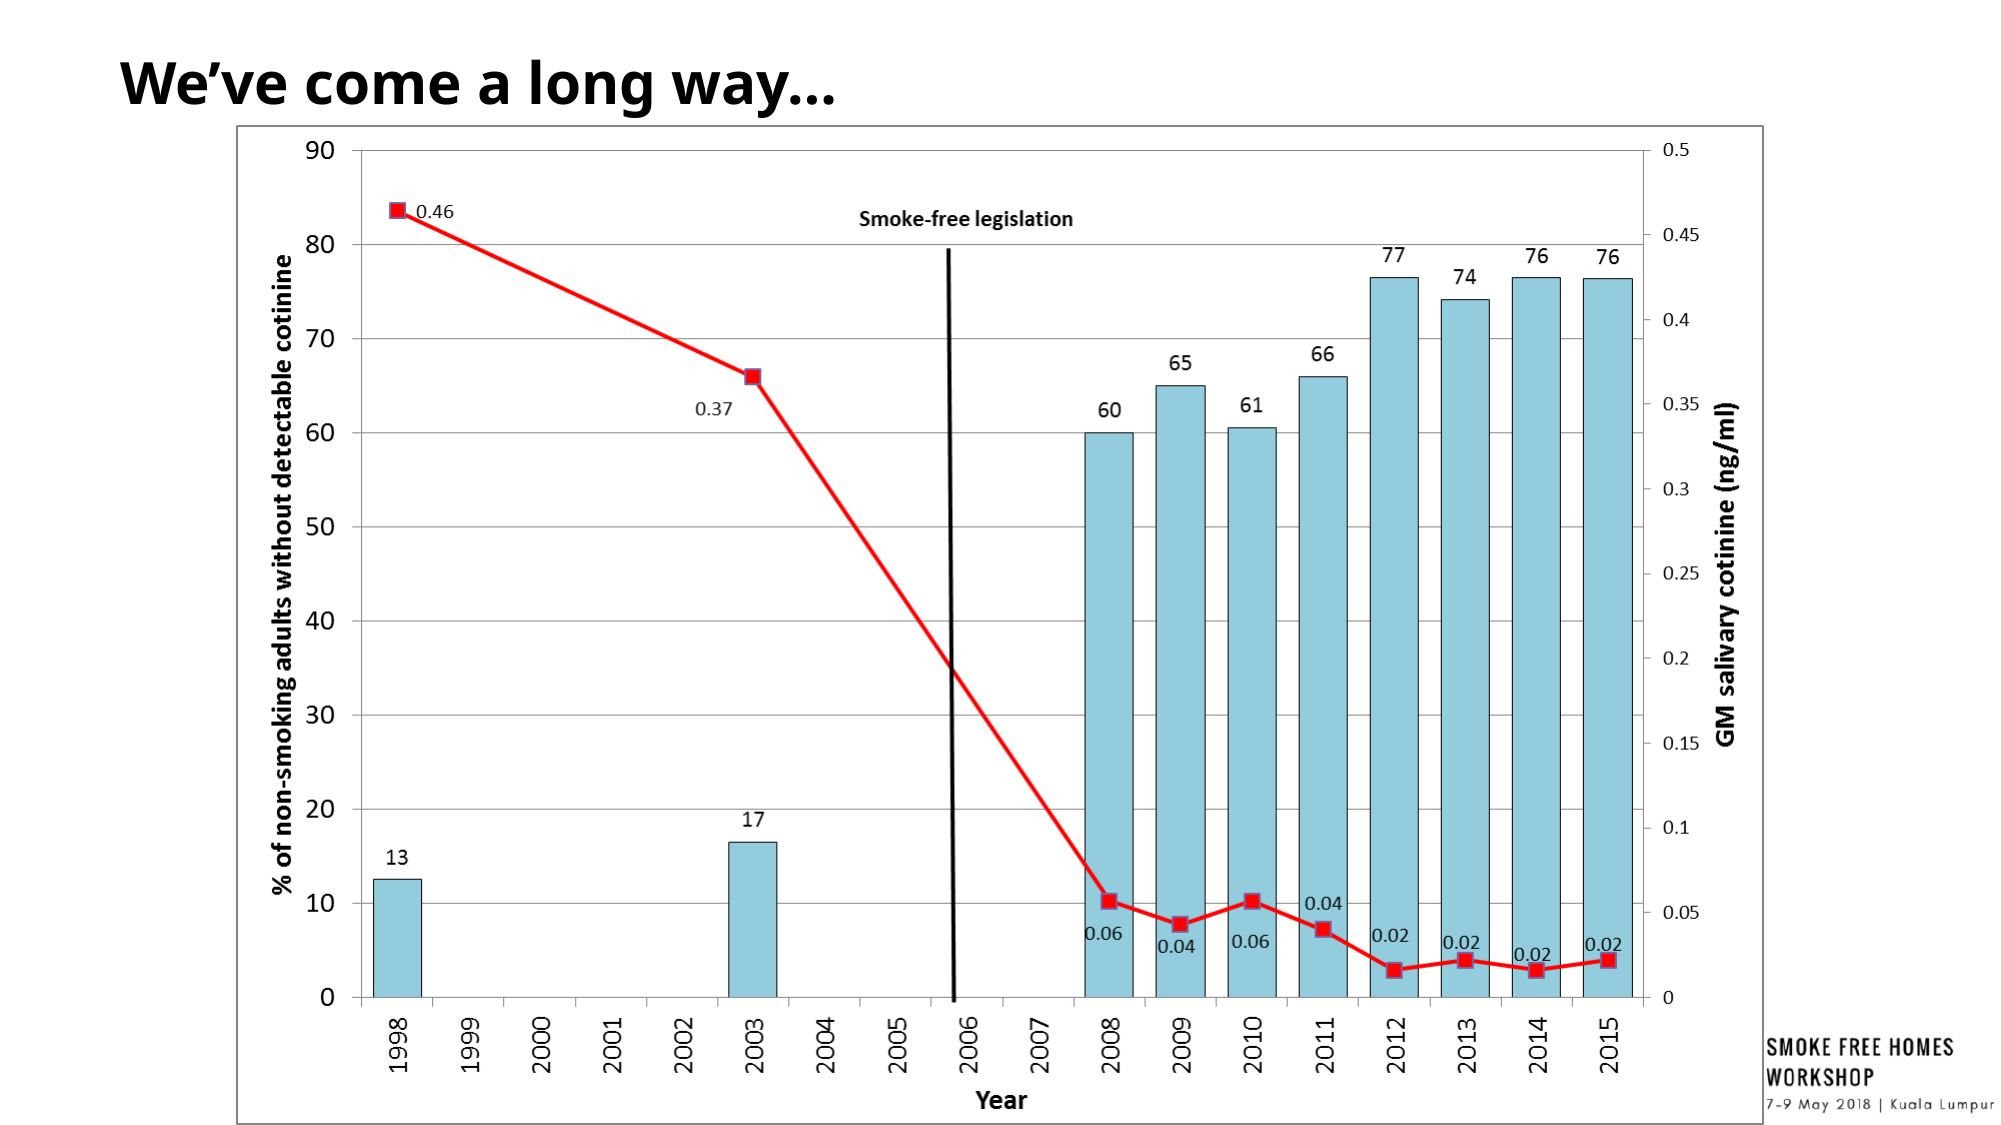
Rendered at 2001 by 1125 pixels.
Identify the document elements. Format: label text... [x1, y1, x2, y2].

picture [236, 125, 2000, 1125]
title We’ve come a long way… [105, 3, 1830, 168]
